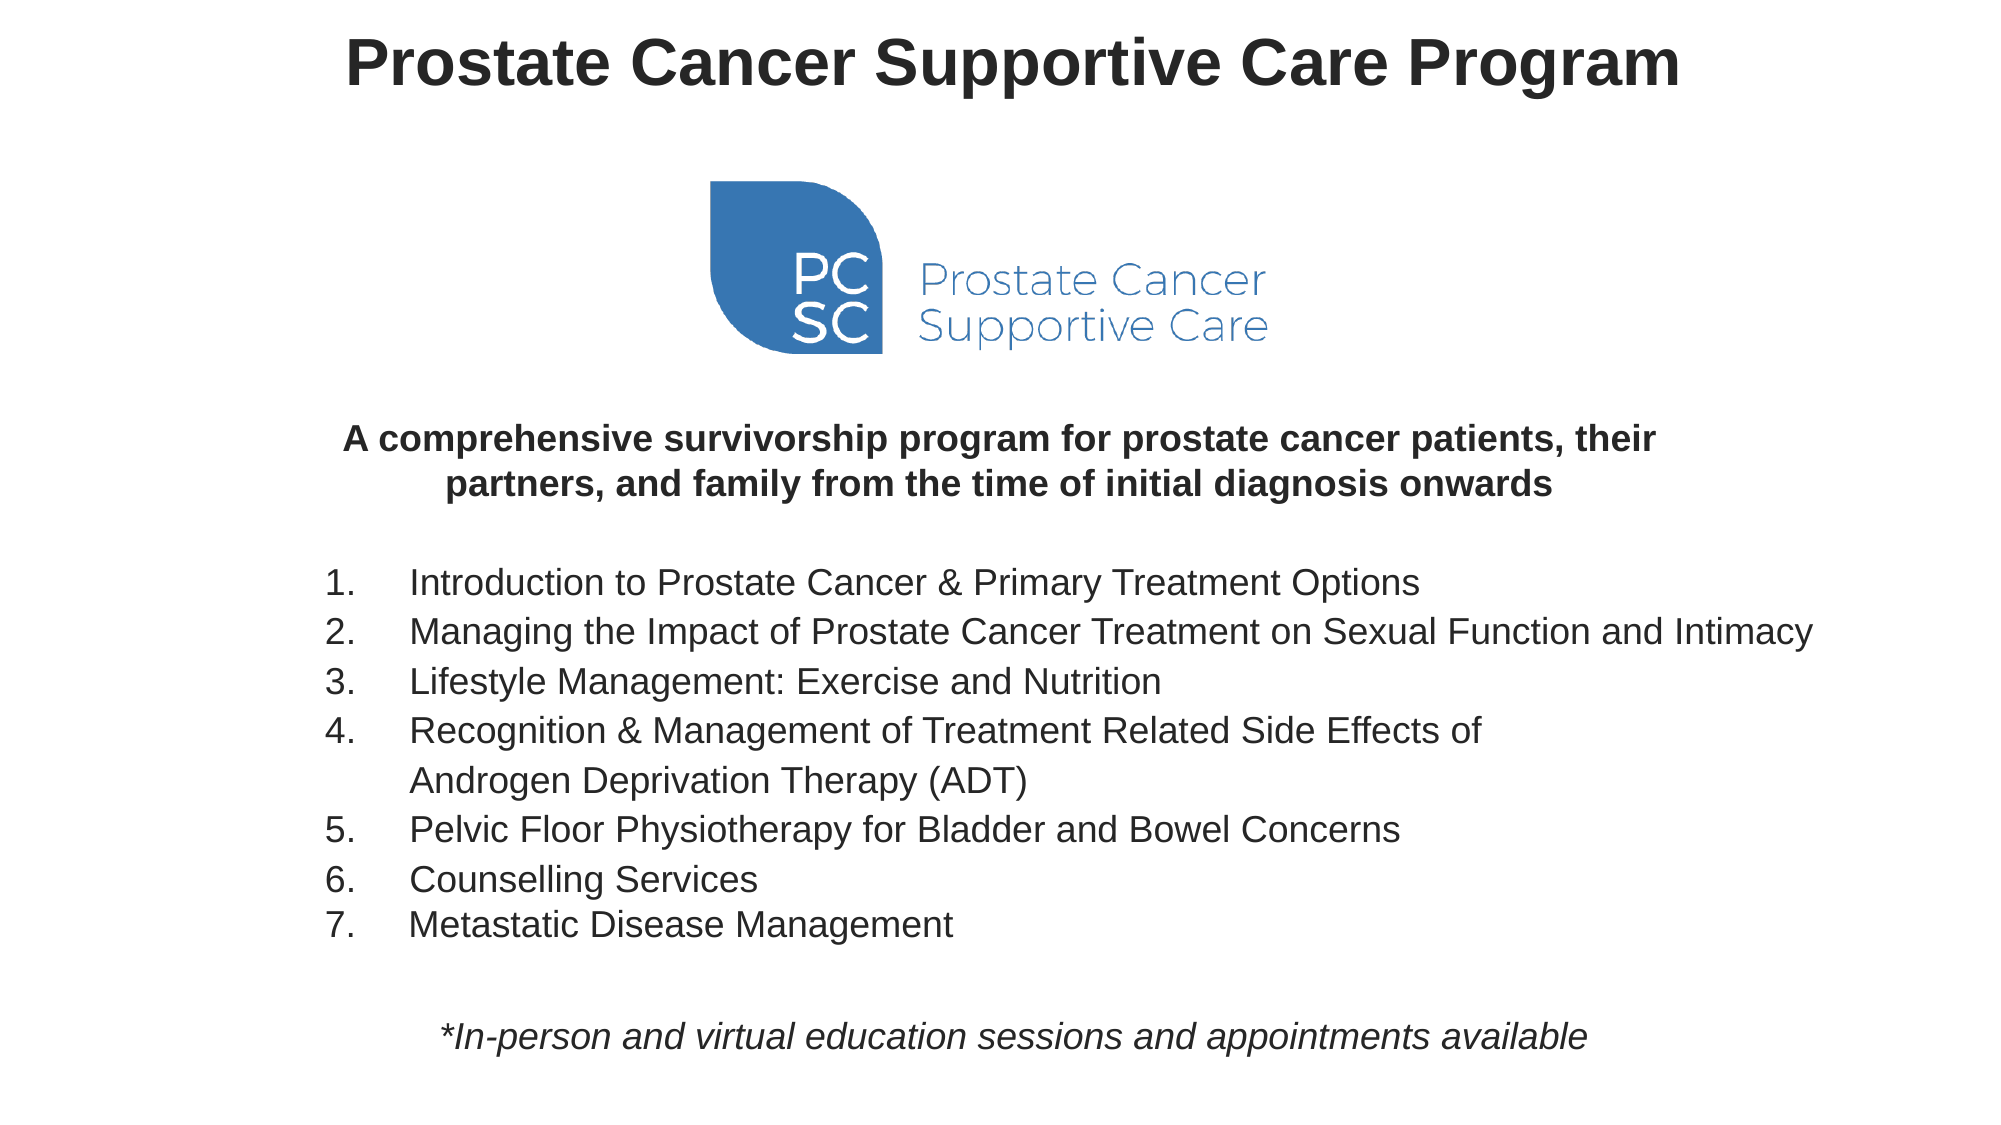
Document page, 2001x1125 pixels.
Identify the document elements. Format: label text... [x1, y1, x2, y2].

text_box *In-person and virtual education sessions and appointments available [424, 1004, 1604, 1065]
picture [694, 166, 1306, 374]
text_box Introduction to Prostate Cancer & Primary Treatment Options Managing the Impact of Prostate Cancer Treatment on Sexual Function and Intimacy Lifestyle Management: Exercise and Nutrition Recognition & Management of Treatment Related Side Effects of Androgen Deprivation Therapy (ADT) Pelvic Floor Physiotherapy for Bladder and Bowel Concerns Counselling Services 7. Metastatic Disease Management [310, 545, 1850, 997]
text_box A comprehensive survivorship program for prostate cancer patients, their partners, and family from the time of initial diagnosis onwards [310, 406, 1690, 512]
text_box Prostate Cancer Supportive Care Program [330, 11, 1698, 107]
